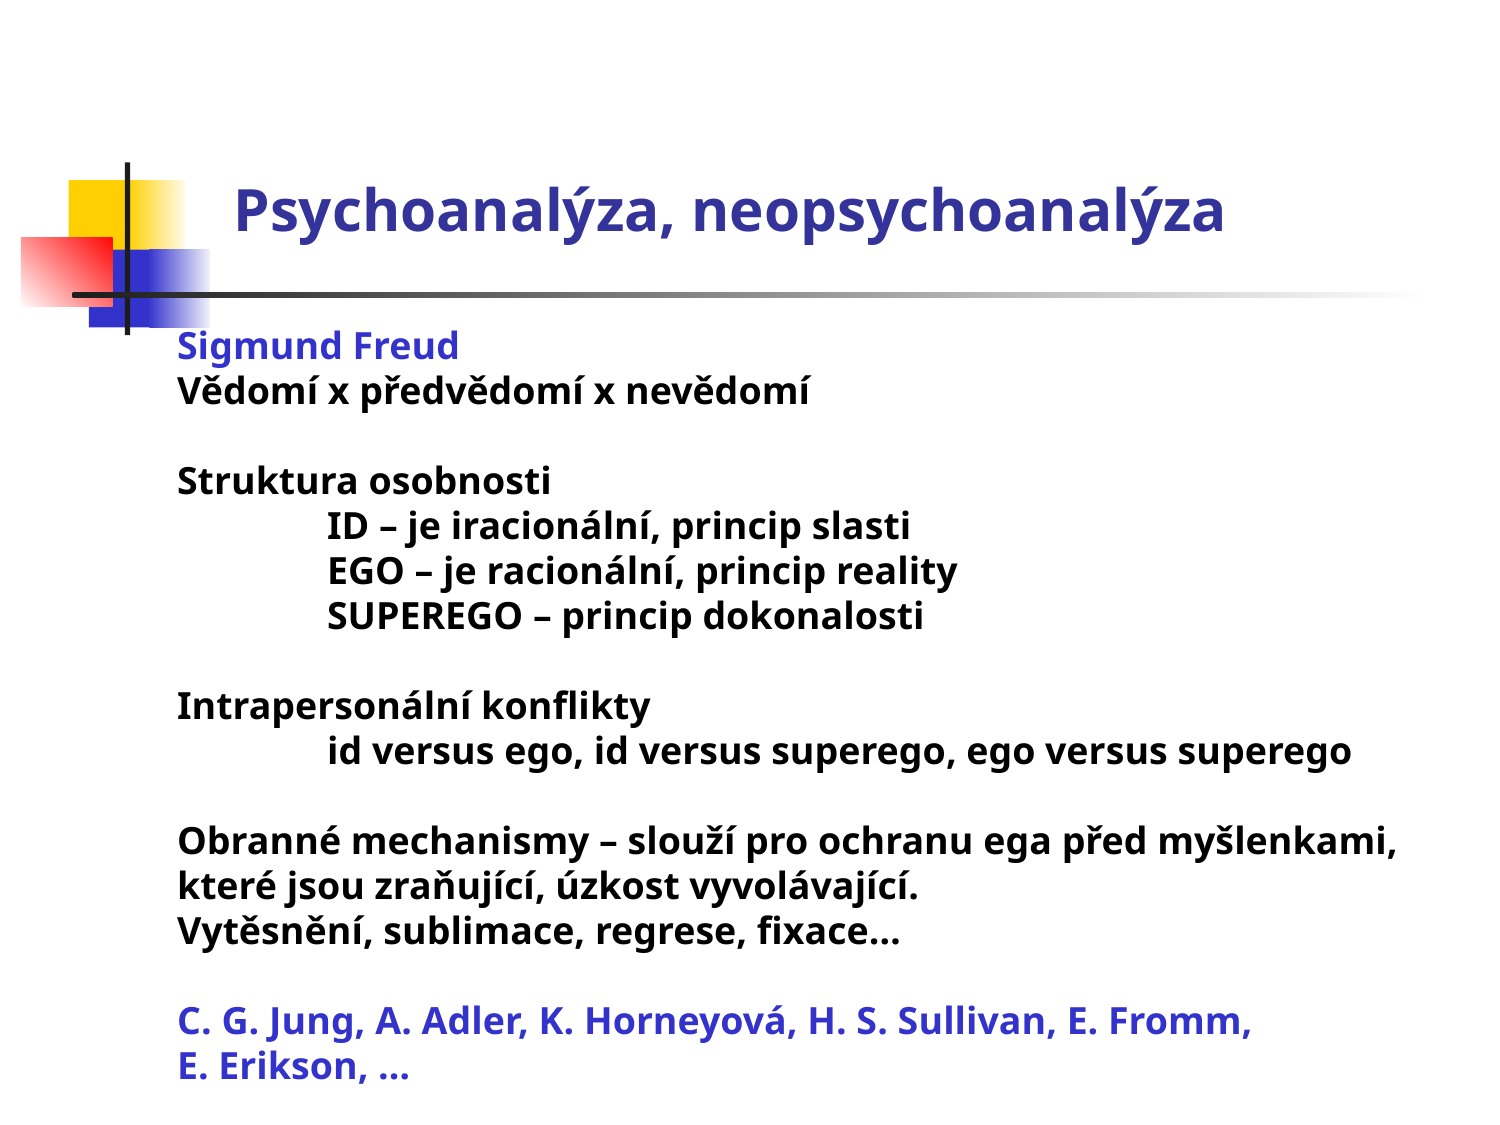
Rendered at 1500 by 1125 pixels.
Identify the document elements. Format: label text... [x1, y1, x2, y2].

text_box Sigmund Freud Vědomí x předvědomí x nevědomí Struktura osobnosti ID – je iracionální, princip slasti EGO – je racionální, princip reality SUPEREGO – princip dokonalosti Intrapersonální konflikty id versus ego, id versus superego, ego versus superego Obranné mechanismy – slouží pro ochranu ega před myšlenkami, které jsou zraňující, úzkost vyvolávající. Vytěsnění, sublimace, regrese, fixace… C. G. Jung, A. Adler, K. Horneyová, H. S. Sullivan, E. Fromm, E. Erikson, … [162, 314, 1424, 1125]
text_box Psychoanalýza, neopsychoanalýza [218, 166, 1243, 251]
